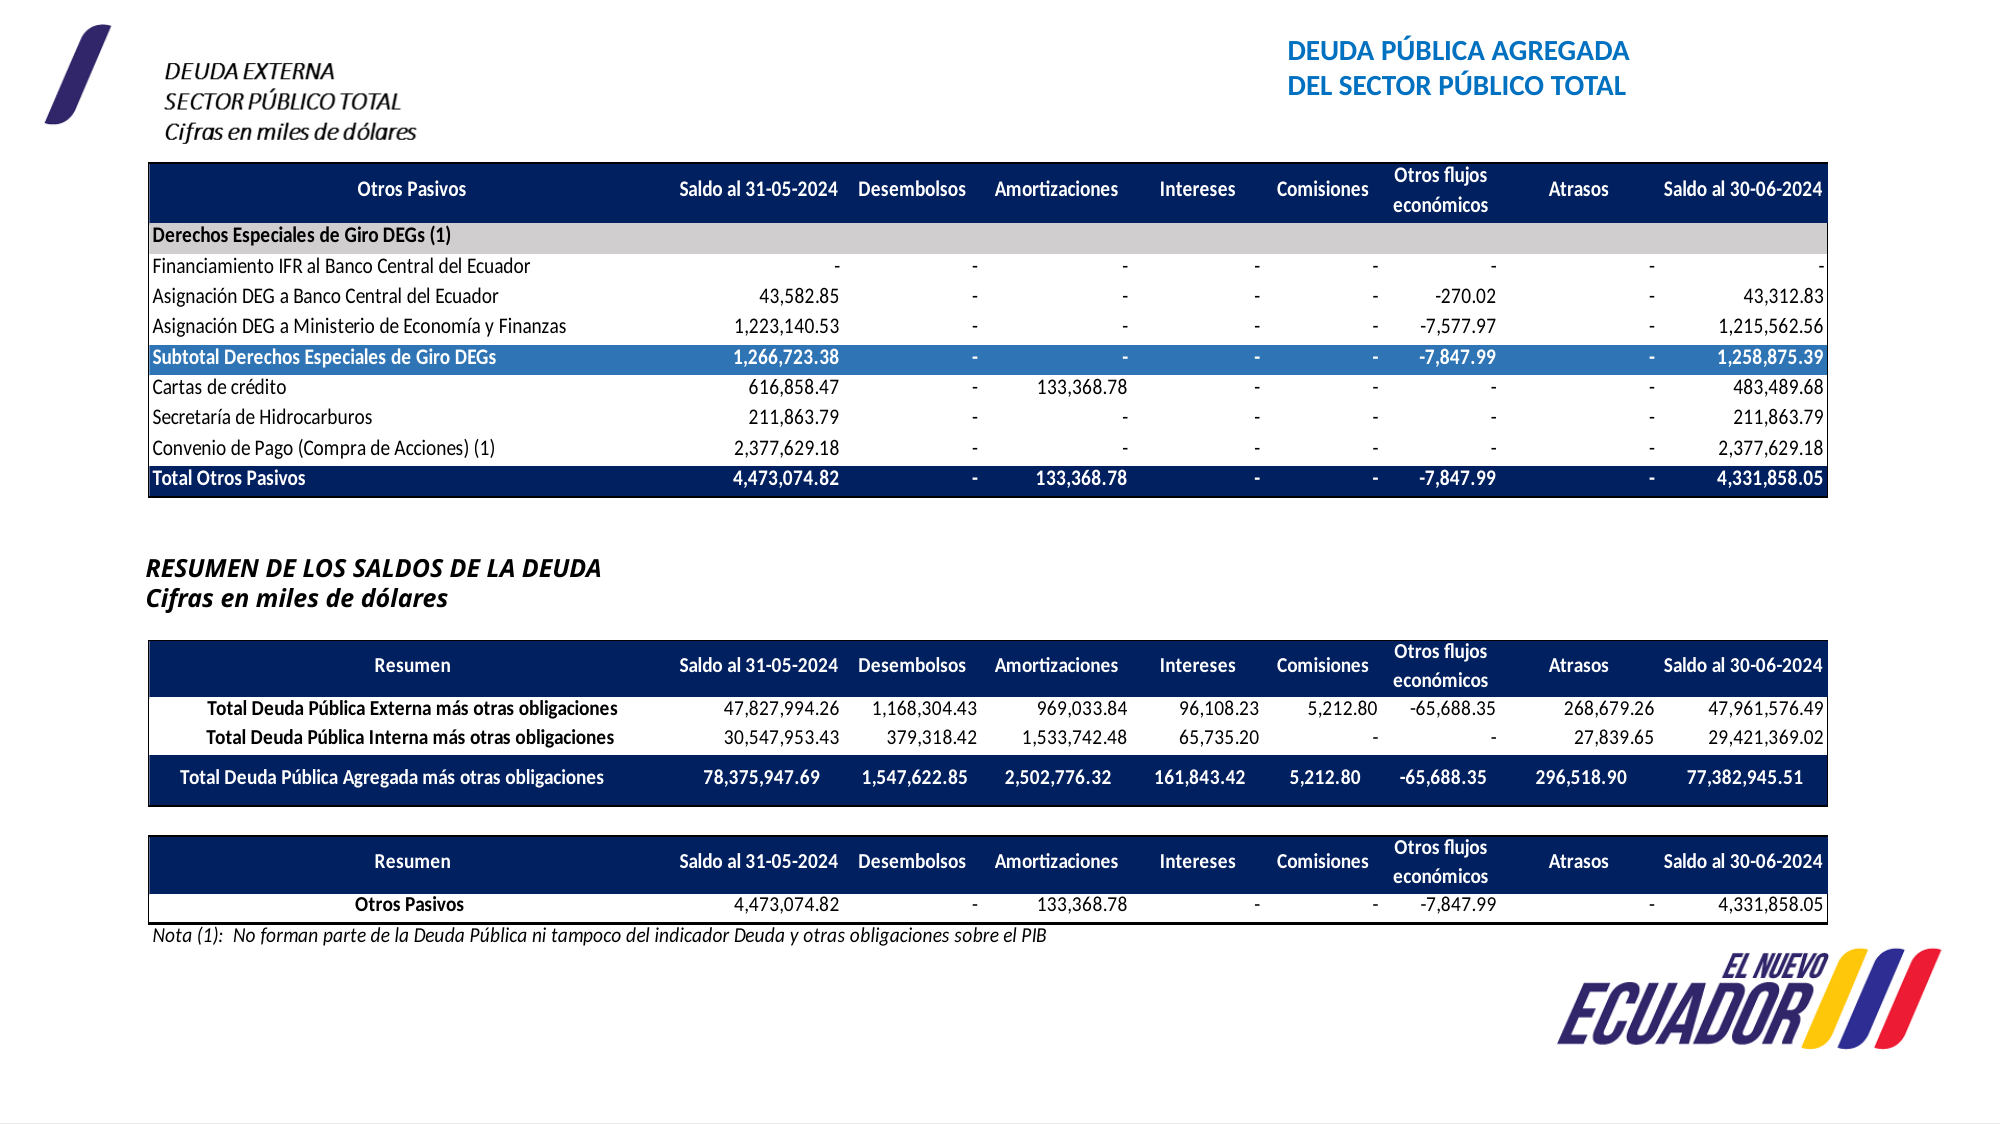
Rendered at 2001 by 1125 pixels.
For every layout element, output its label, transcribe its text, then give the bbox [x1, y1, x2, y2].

picture [0, 0, 2001, 1125]
text_box RESUMEN DE LOS SALDOS DE LA DEUDA Cifras en miles de dólares [130, 550, 827, 615]
text_box DEUDA PÚBLICA AGREGADA DEL SECTOR PÚBLICO TOTAL [1272, 24, 1900, 109]
